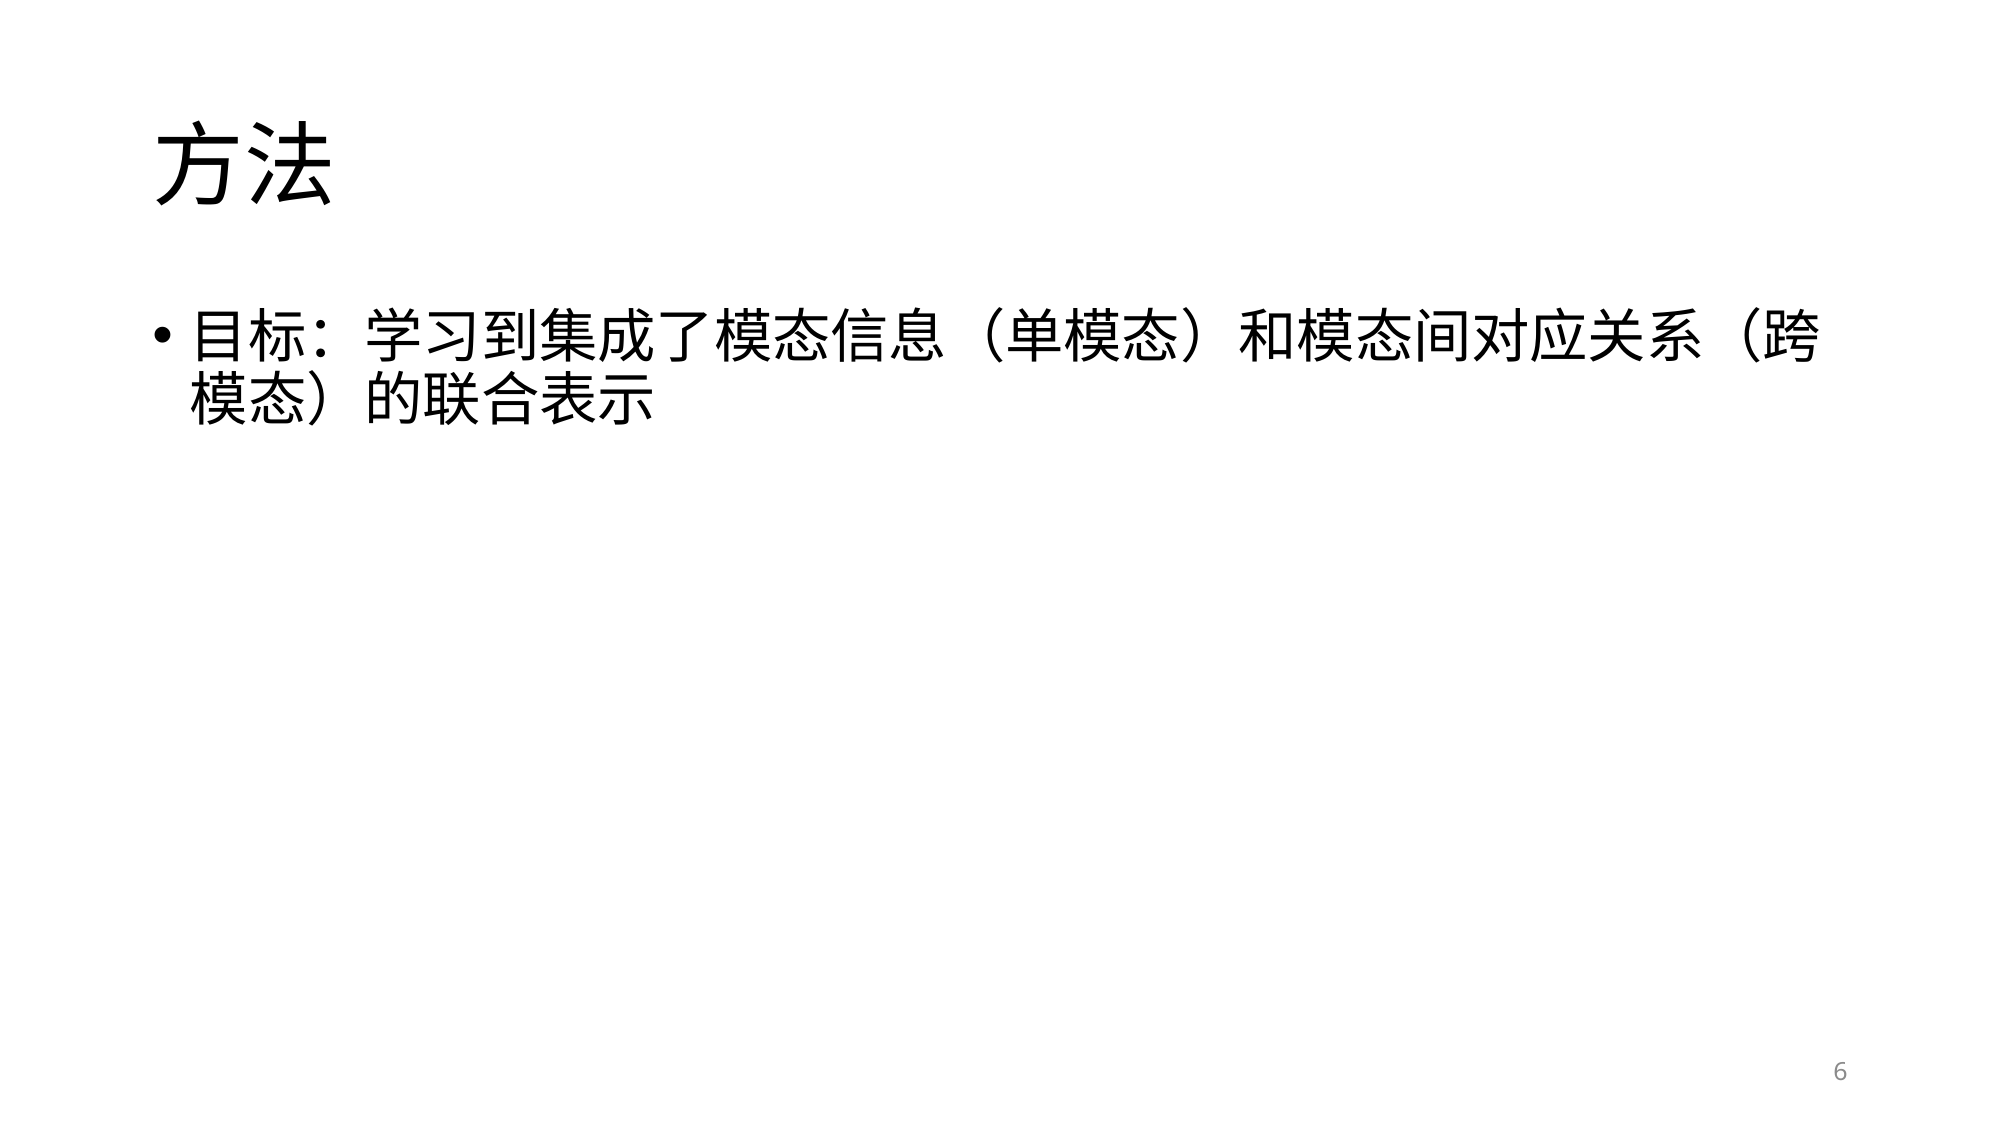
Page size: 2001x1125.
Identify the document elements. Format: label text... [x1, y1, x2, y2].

title 方法 [137, 59, 1863, 278]
list 目标：学习到集成了模态信息（单模态）和模态间对应关系（跨模态）的联合表示 [137, 299, 1863, 1014]
slide_number 6 [1412, 1042, 1863, 1103]
